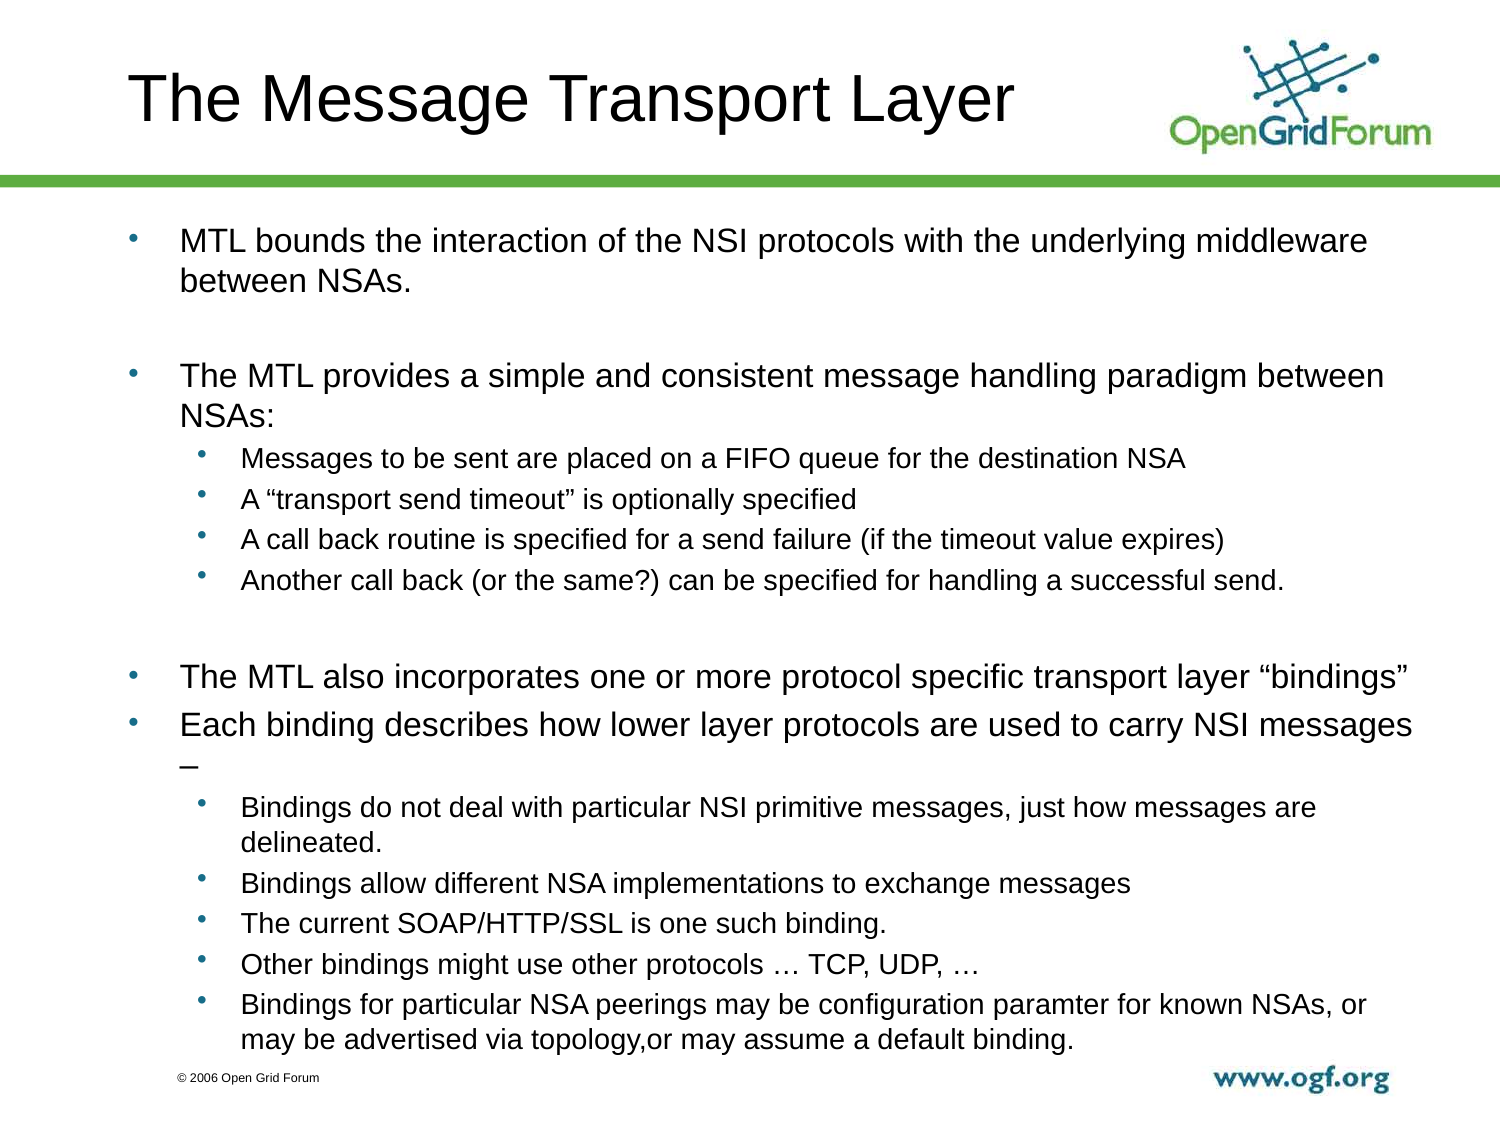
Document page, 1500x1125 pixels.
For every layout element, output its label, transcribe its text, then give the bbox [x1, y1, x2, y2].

picture [0, 0, 1500, 174]
title The Message Transport Layer [112, 24, 1388, 164]
list MTL bounds the interaction of the NSI protocols with the underlying middleware between NSAs. The MTL provides a simple and consistent message handling paradigm between NSAs: Messages to be sent are placed on a FIFO queue for the destination NSA A “transport send timeout” is optionally specified A call back routine is specified for a send failure (if the timeout value expires) Another call back (or the same?) can be specified for handling a successful send. The MTL also incorporates one or more protocol specific transport layer “bindings” Each binding describes how lower layer protocols are used to carry NSI messages – Bindings do not deal with particular NSI primitive messages, just how messages are delineated. Bindings allow different NSA implementations to exchange messages The current SOAP/HTTP/SSL is one such binding. Other bindings might use other protocols … TCP, UDP, … Bindings for particular NSA peerings may be configuration paramter for known NSAs, or may be advertised via topology,or may assume a default binding. [112, 210, 1428, 1088]
picture [0, 188, 1500, 1125]
